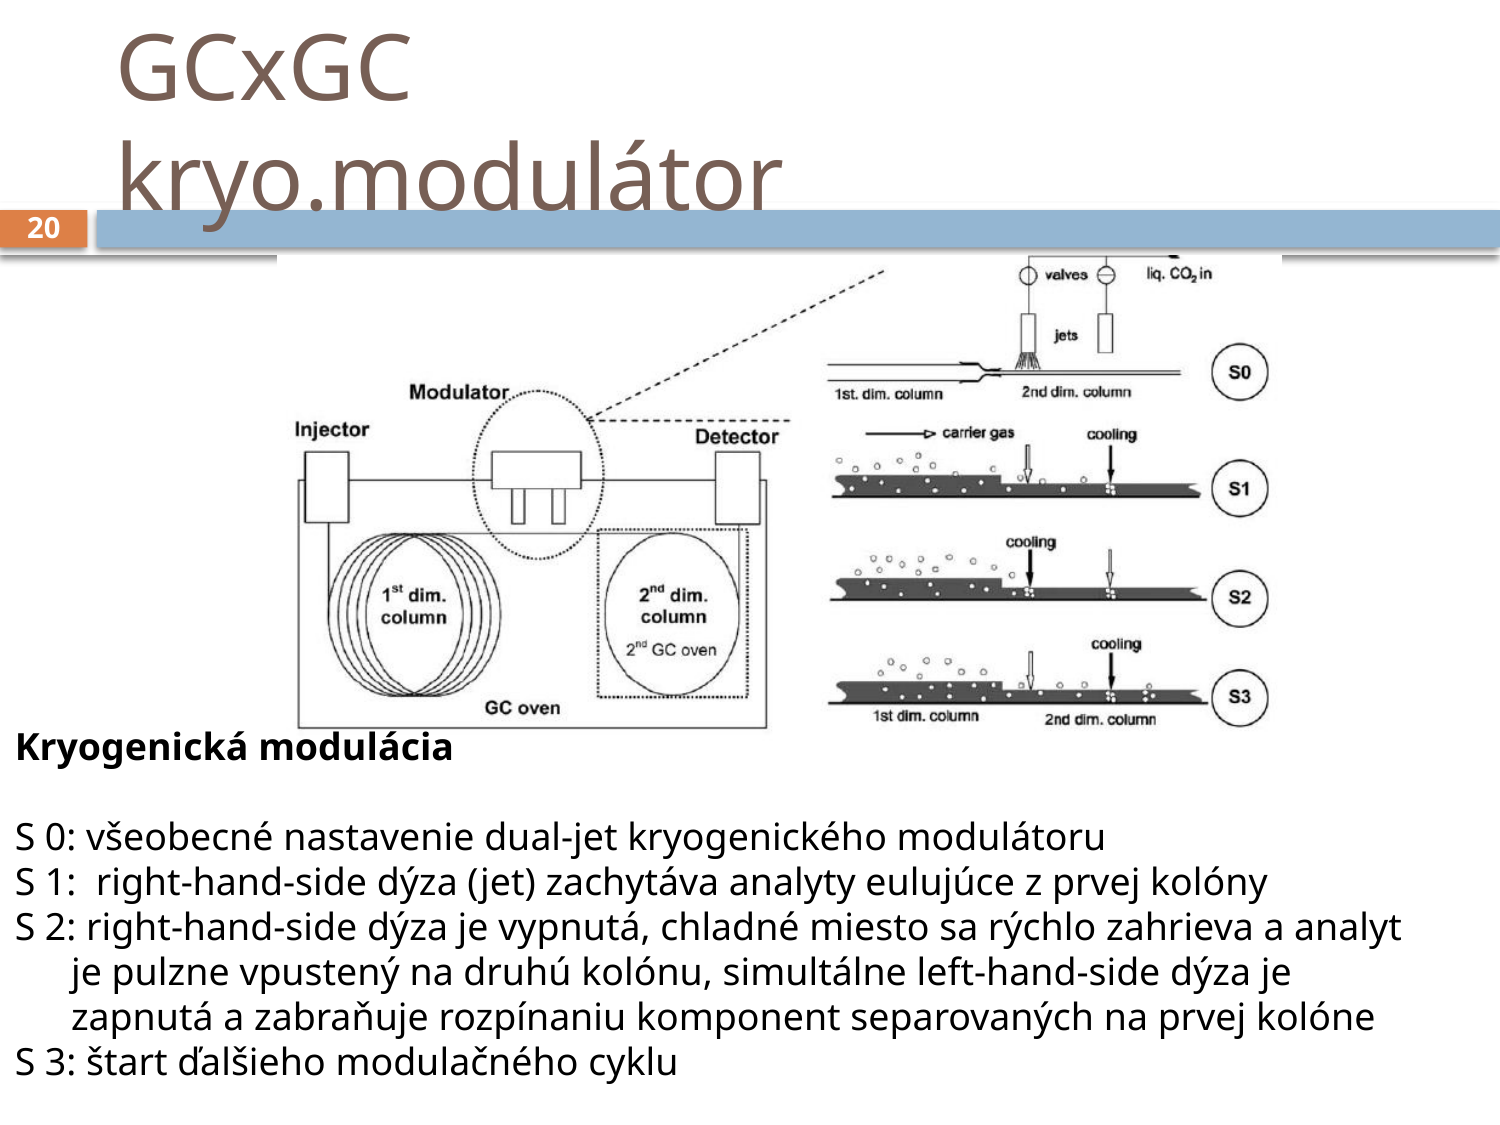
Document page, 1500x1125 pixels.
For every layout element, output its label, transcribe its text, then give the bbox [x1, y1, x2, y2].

title GCxGC kryo.modulátor [100, 37, 1438, 200]
slide_number 20 [0, 208, 88, 249]
text_box Kryogenická modulácia S 0: všeobecné nastavenie dual-jet kryogenického modulátoru S 1: right-hand-side dýza (jet) zachytáva analyty eulujúce z prvej kolóny S 2: right-hand-side dýza je vypnutá, chladné miesto sa rýchlo zahrieva a analyt je pulzne vpustený na druhú kolónu, simultálne left-hand-side dýza je zapnutá a zabraňuje rozpínaniu komponent separovaných na prvej kolóne S 3: štart ďalšieho modulačného cyklu [0, 715, 1424, 1091]
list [277, 255, 1282, 753]
